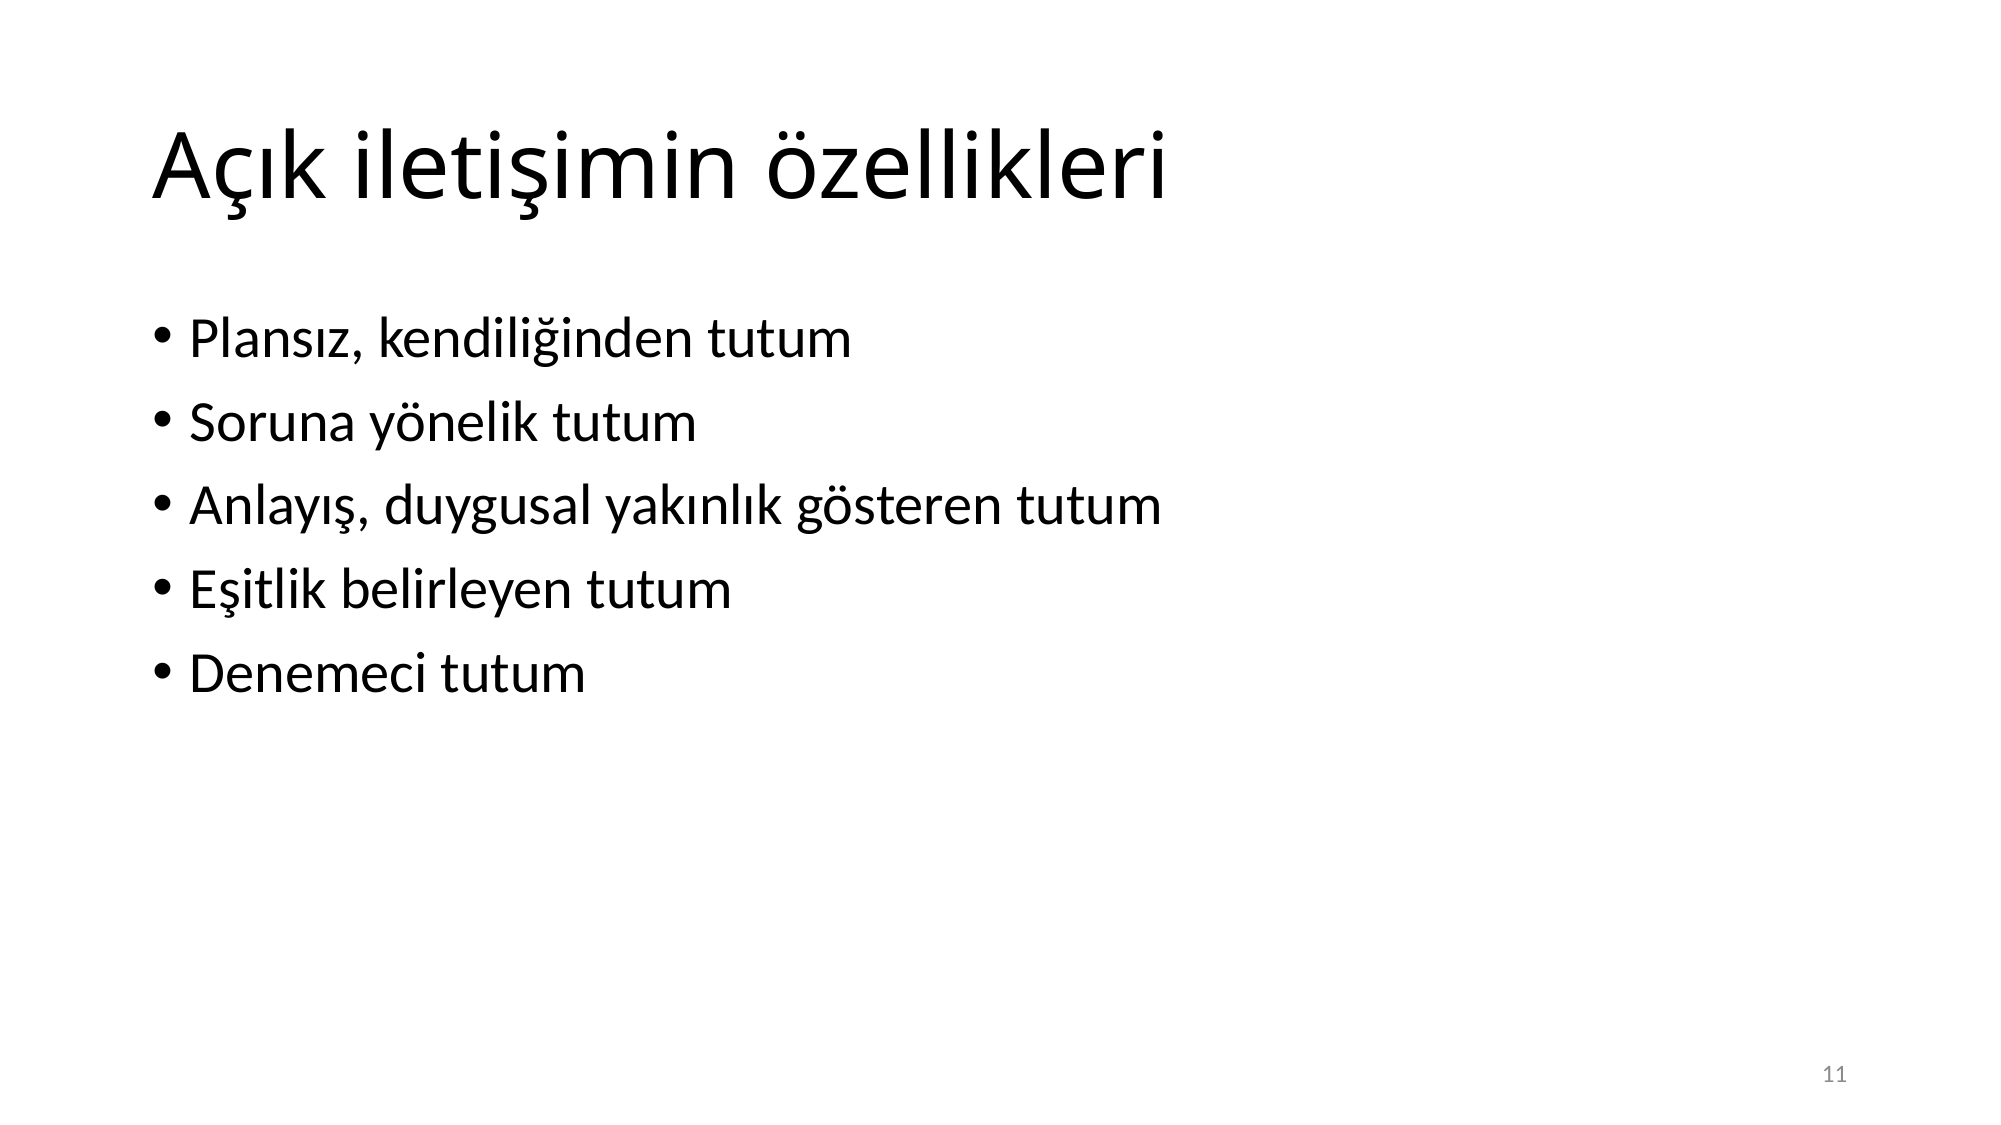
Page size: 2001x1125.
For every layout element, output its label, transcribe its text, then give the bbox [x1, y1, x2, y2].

title Açık iletişimin özellikleri [137, 59, 1863, 278]
slide_number 11 [1412, 1042, 1863, 1103]
list Plansız, kendiliğinden tutum Soruna yönelik tutum Anlayış, duygusal yakınlık gösteren tutum Eşitlik belirleyen tutum Denemeci tutum [137, 299, 1863, 1014]
